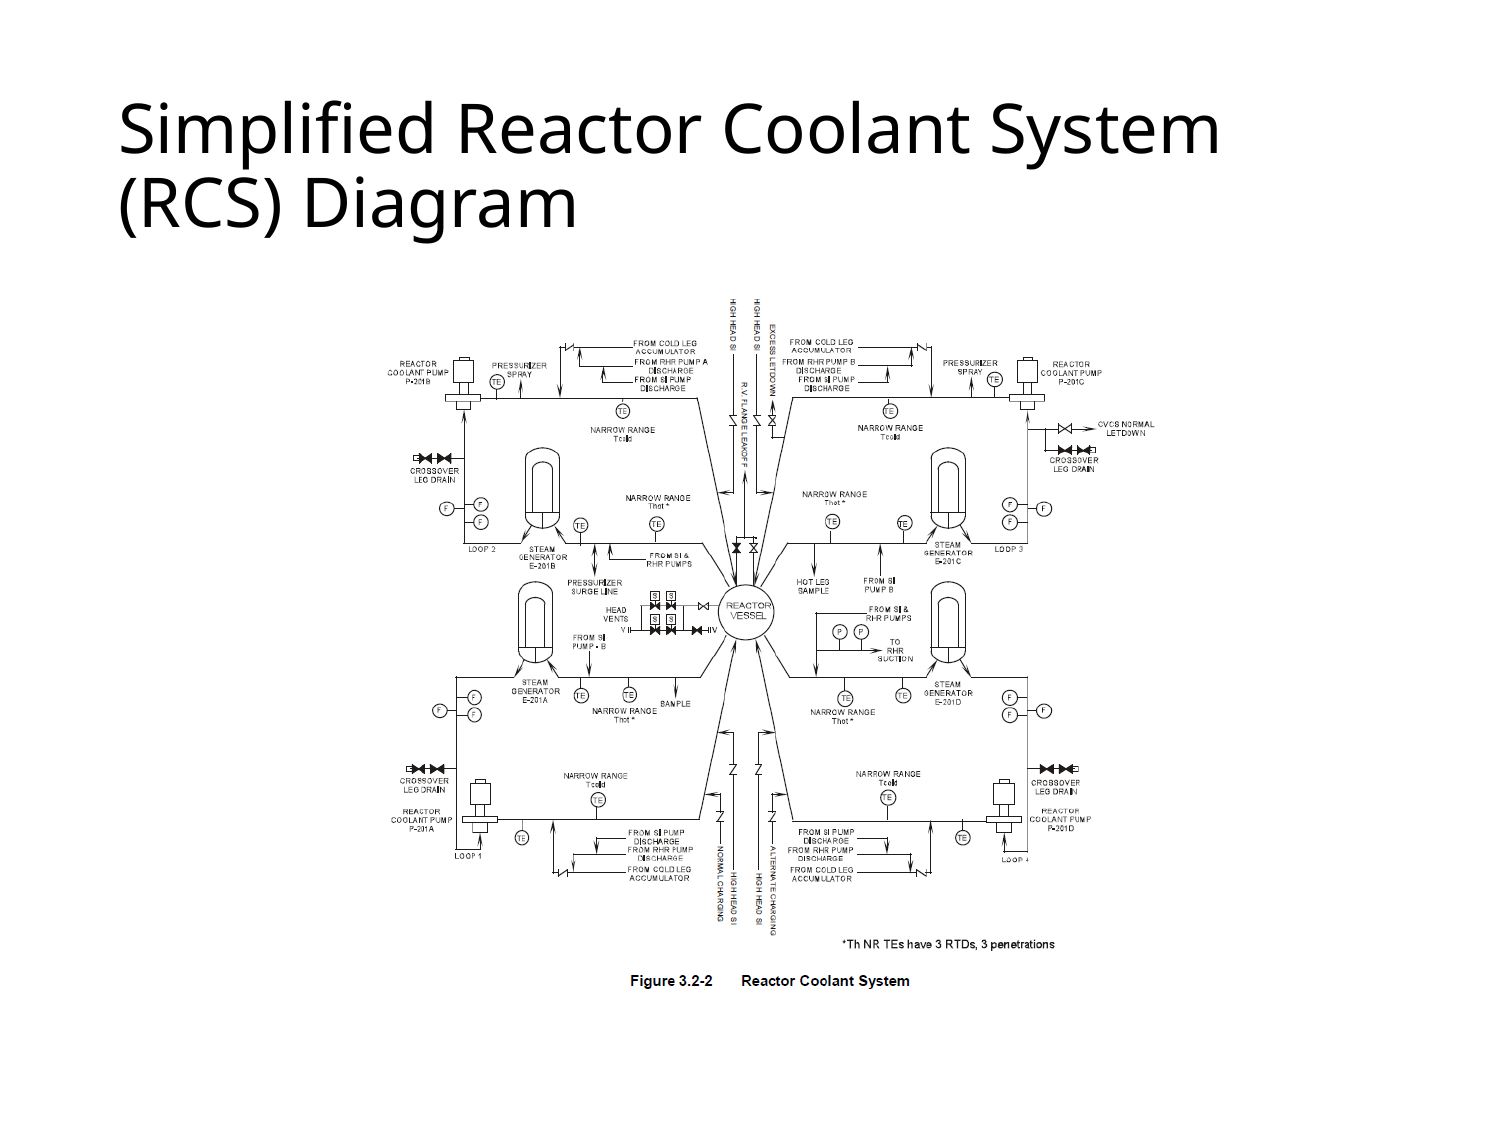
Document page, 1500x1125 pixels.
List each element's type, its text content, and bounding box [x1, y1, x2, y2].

title Simplified Reactor Coolant System (RCS) Diagram [103, 59, 1397, 278]
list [321, 299, 1179, 1014]
